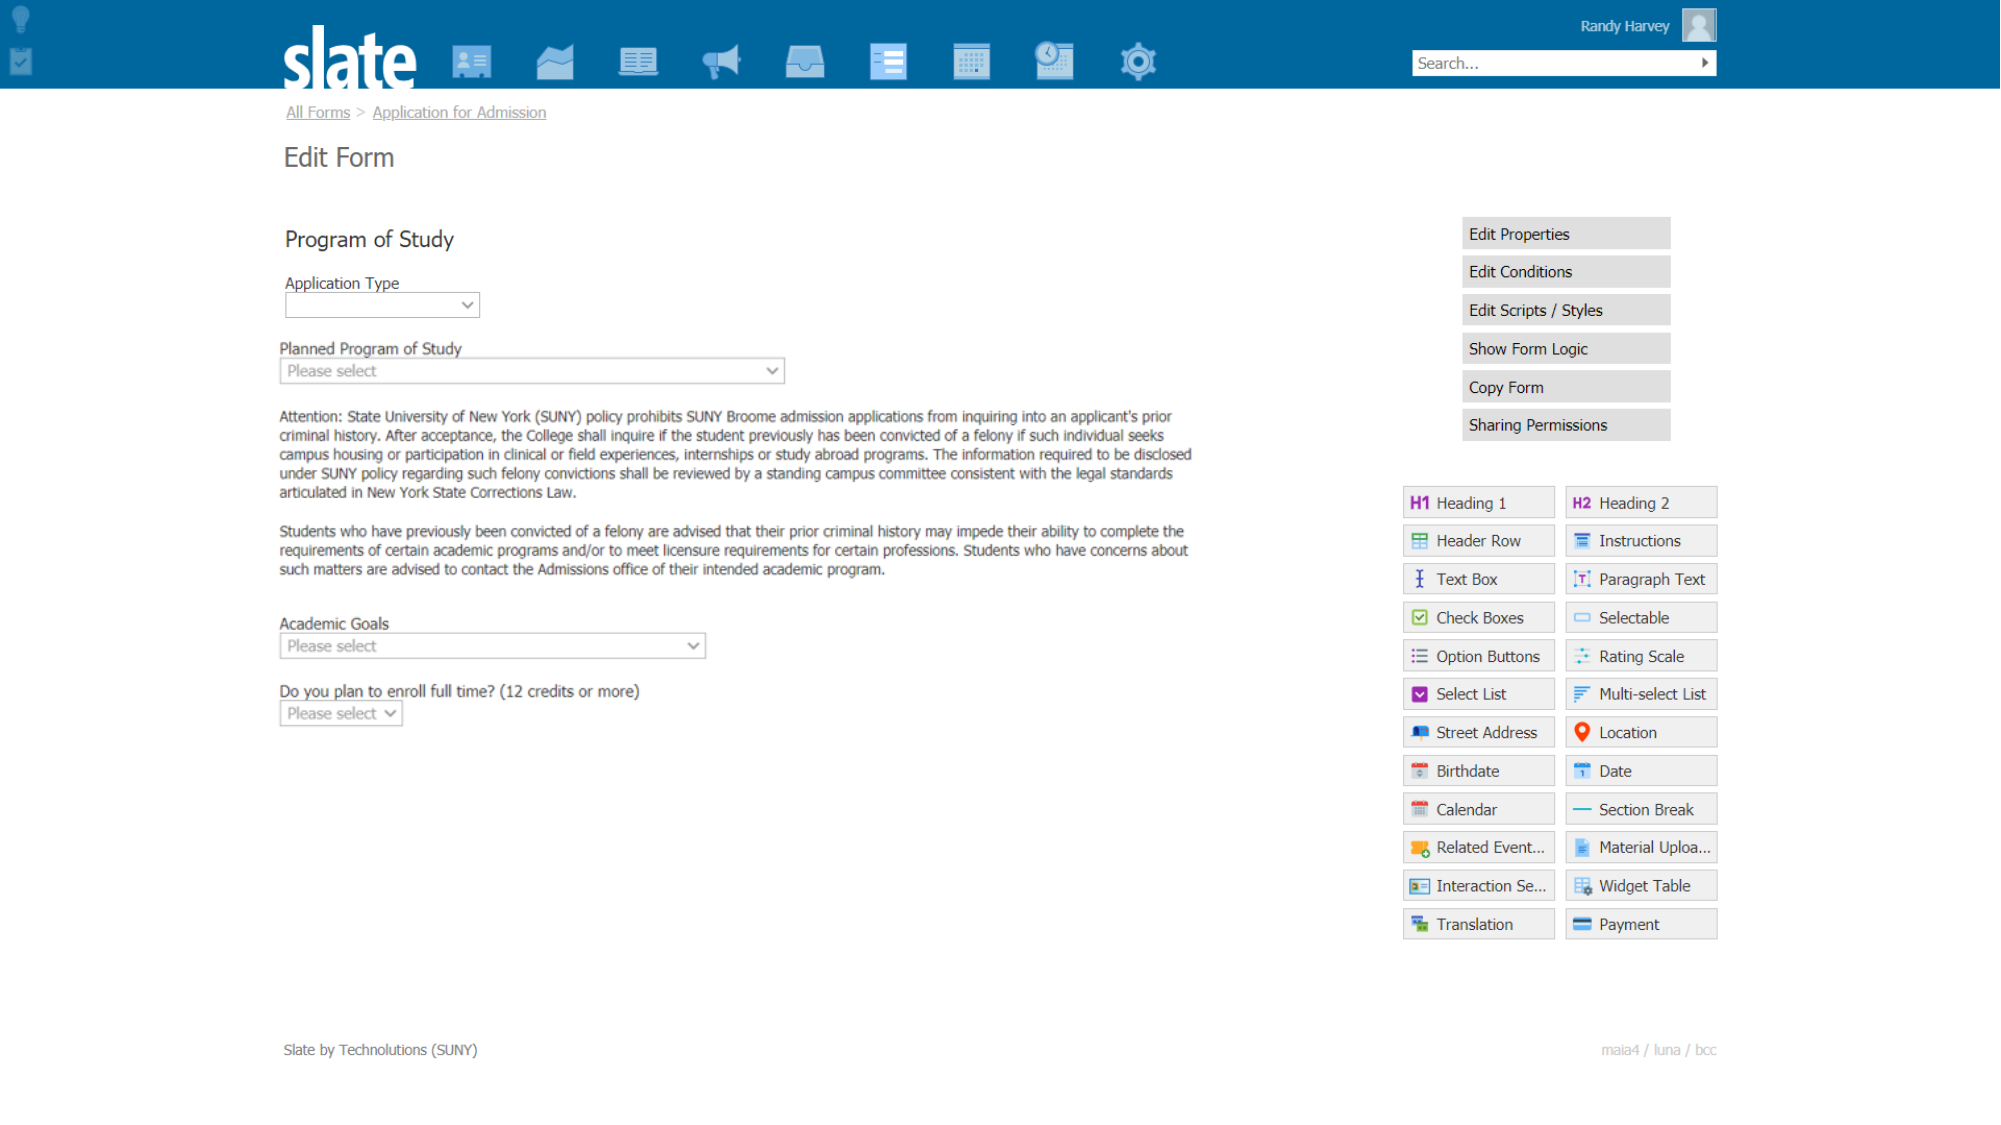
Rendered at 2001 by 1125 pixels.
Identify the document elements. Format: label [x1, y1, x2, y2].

text_box [0, 0, 2000, 1125]
